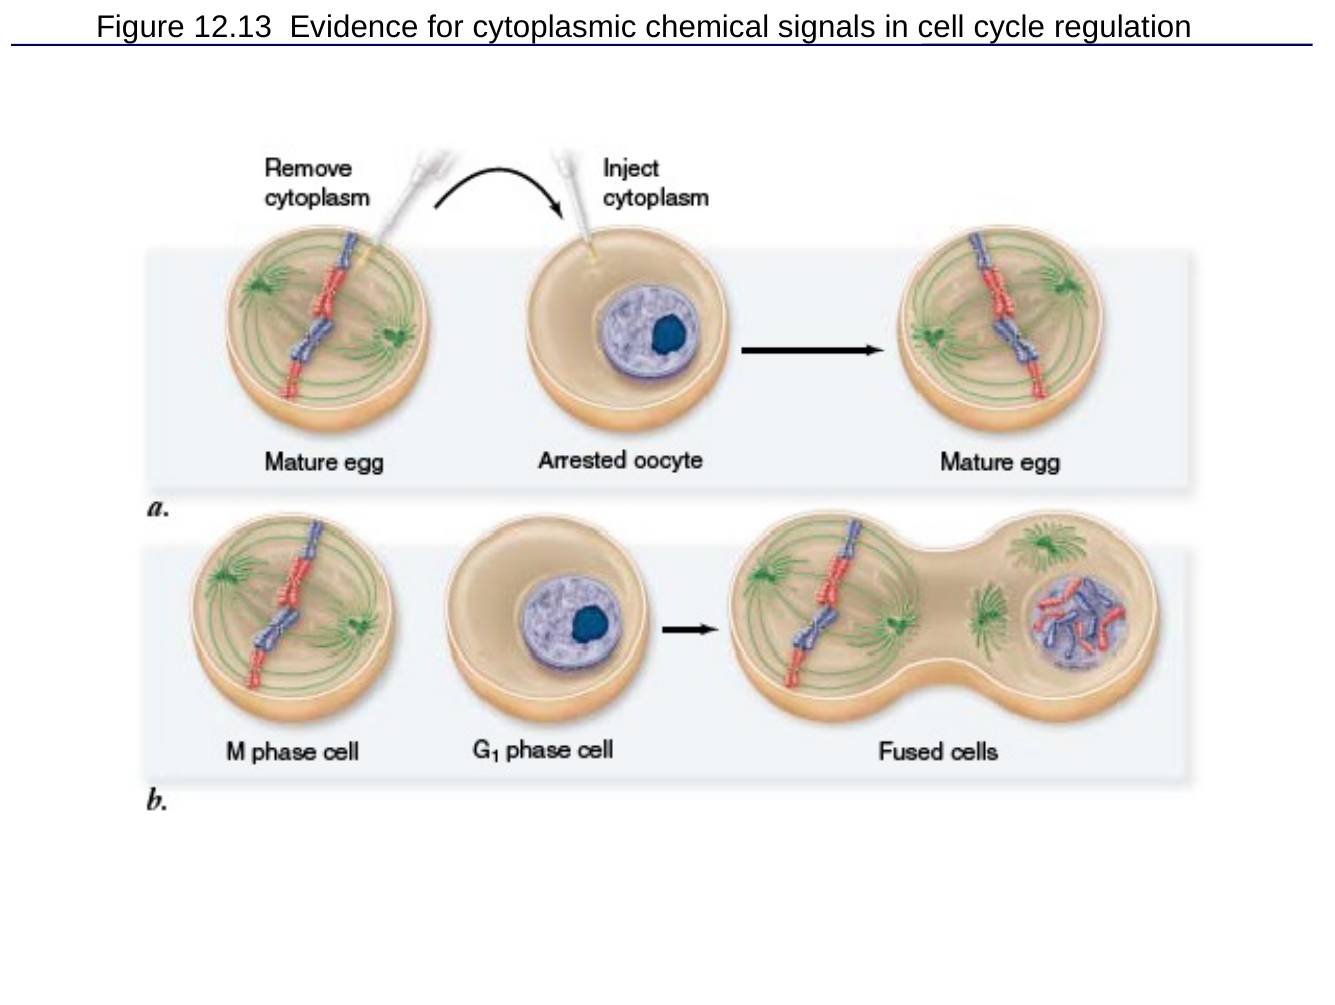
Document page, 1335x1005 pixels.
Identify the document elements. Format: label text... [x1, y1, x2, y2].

title Figure 12.13 Evidence for cytoplasmic chemical signals in cell cycle regulation [0, 0, 1291, 67]
picture [129, 126, 1206, 820]
